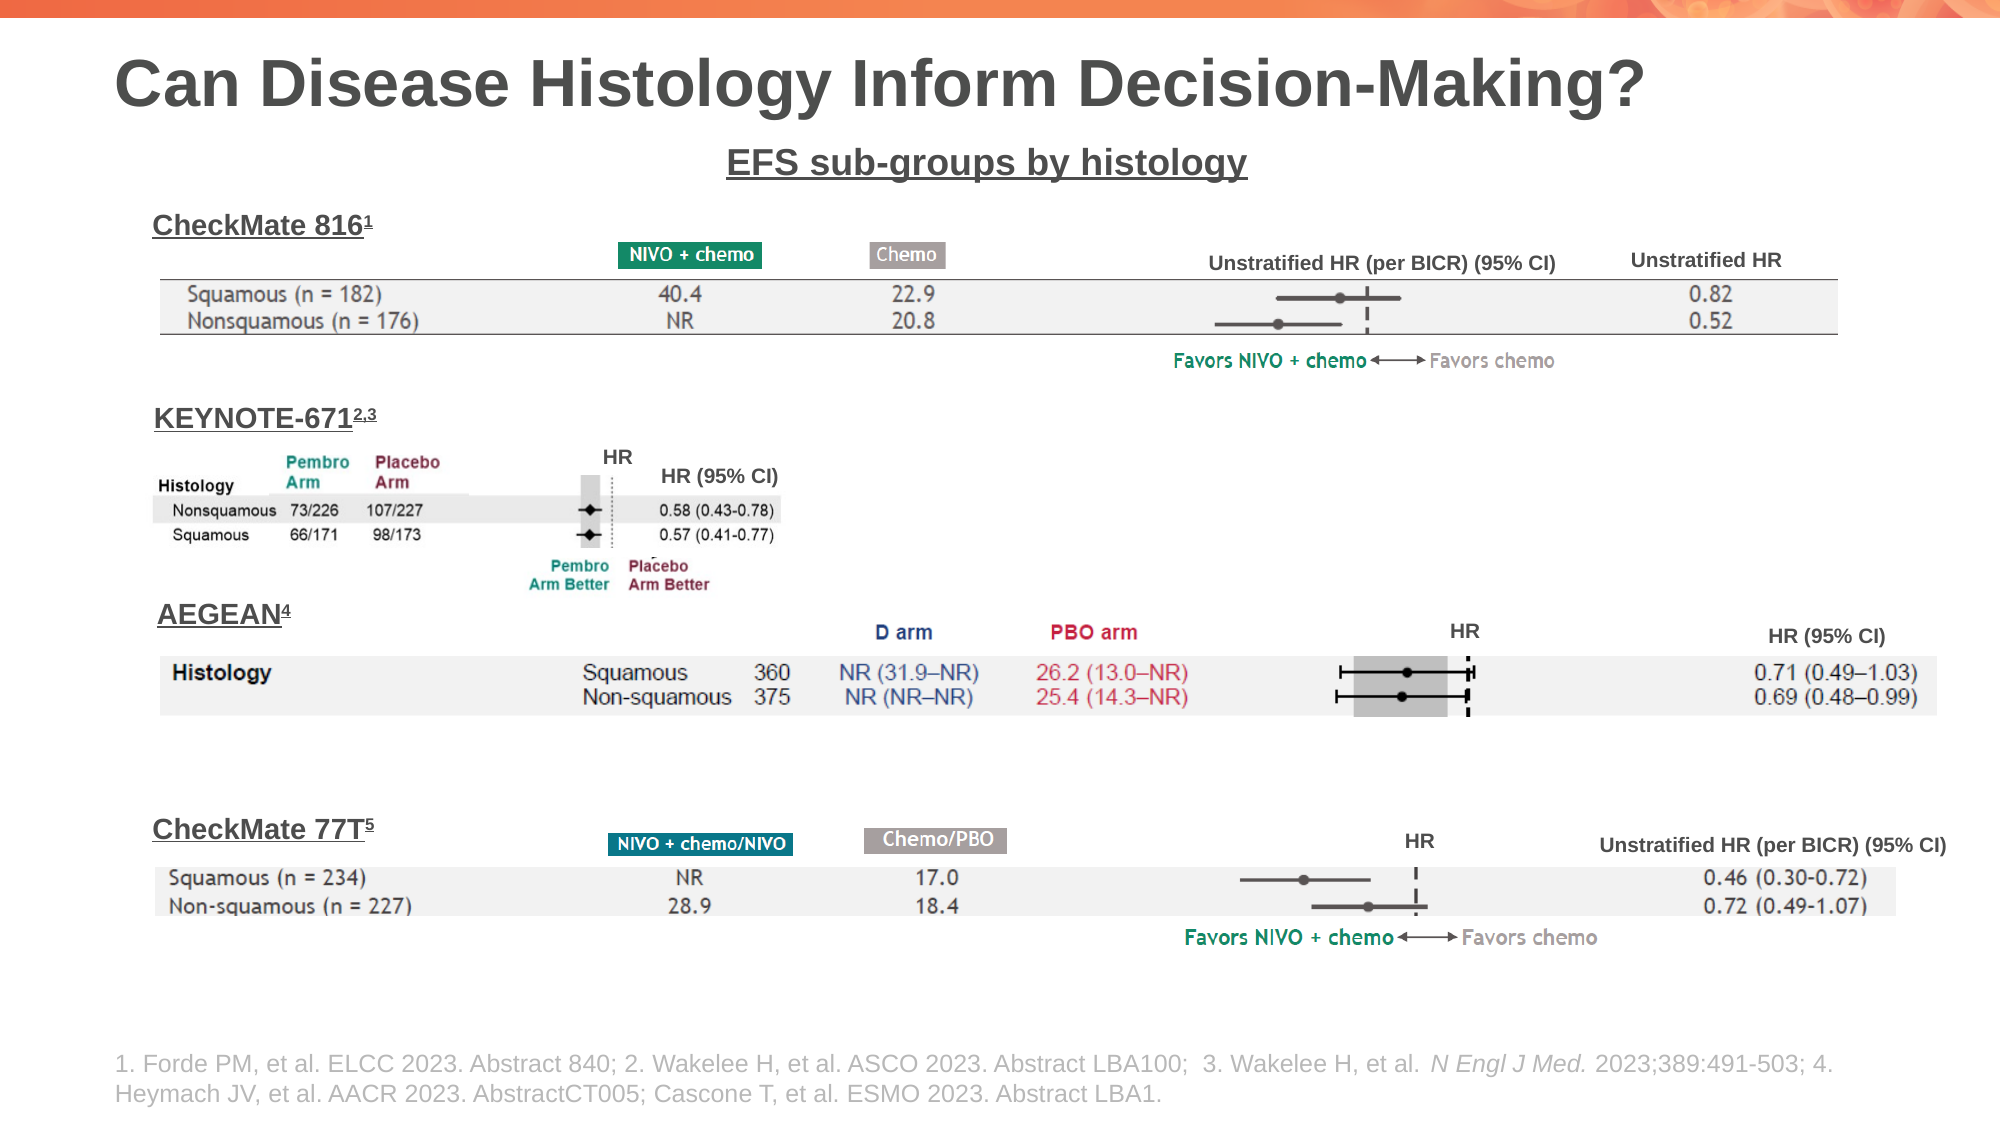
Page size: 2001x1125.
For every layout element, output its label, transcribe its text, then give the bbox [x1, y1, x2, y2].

picture [0, 0, 2000, 18]
footer 1. Forde PM, et al. ELCC 2023. Abstract 840; 2. Wakelee H, et al. ASCO 2023. Abstract LBA100; 3. Wakelee H, et al. N Engl J Med. 2023;389:491-503; 4. Heymach JV, et al. AACR 2023. AbstractCT005; Cascone T, et al. ESMO 2023. Abstract LBA1. [99, 1042, 1863, 1116]
title Can Disease Histology Inform Decision-Making? [99, 32, 1863, 228]
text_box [145, 130, 1947, 953]
